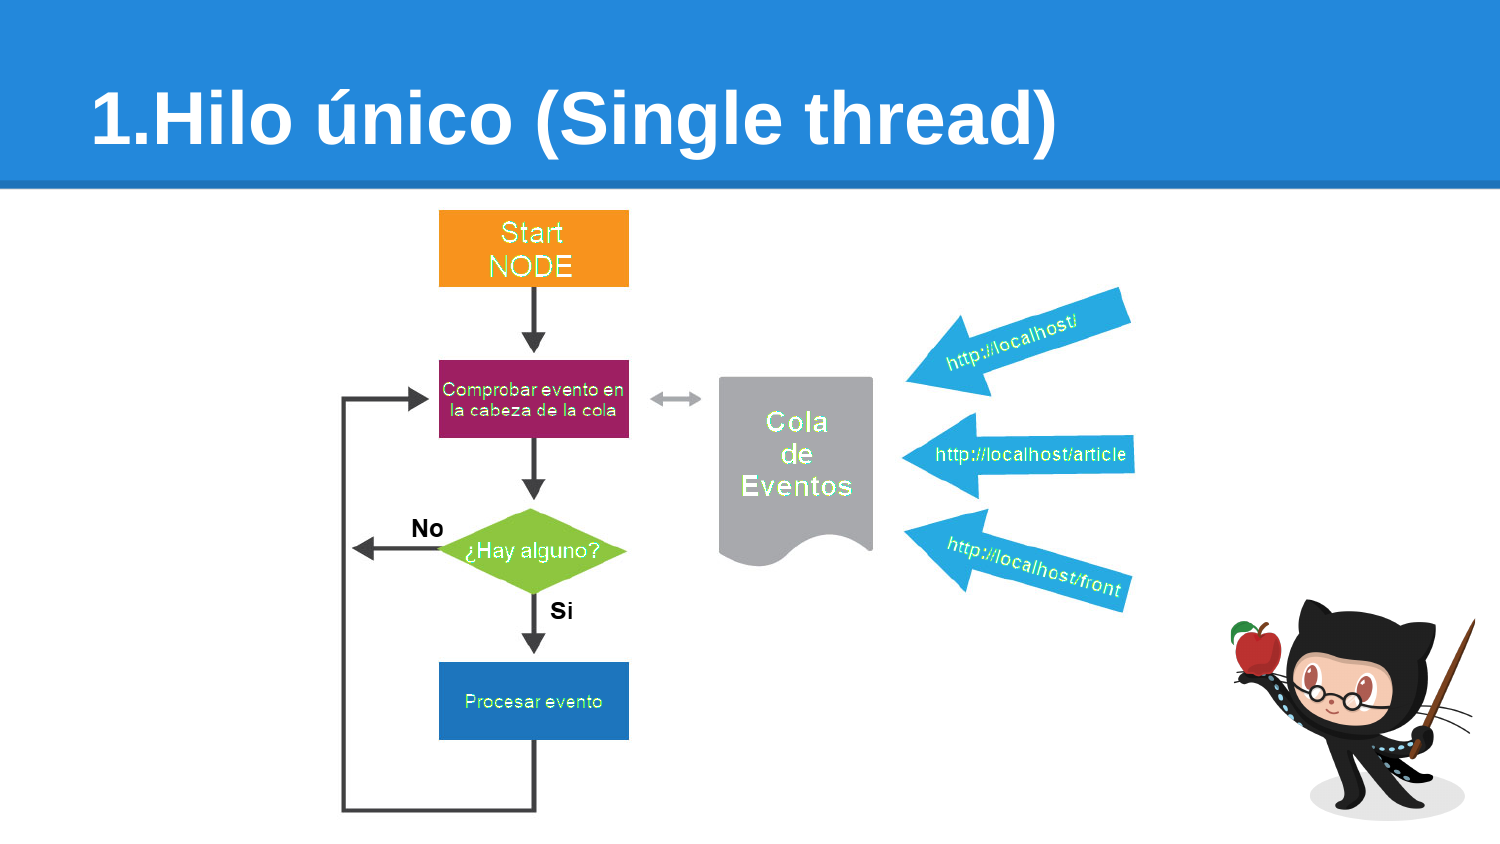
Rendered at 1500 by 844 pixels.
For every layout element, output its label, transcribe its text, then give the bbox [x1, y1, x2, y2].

title 1.Hilo único (Single thread) [75, 33, 1425, 175]
picture [313, 193, 1187, 844]
picture [1230, 598, 1476, 822]
